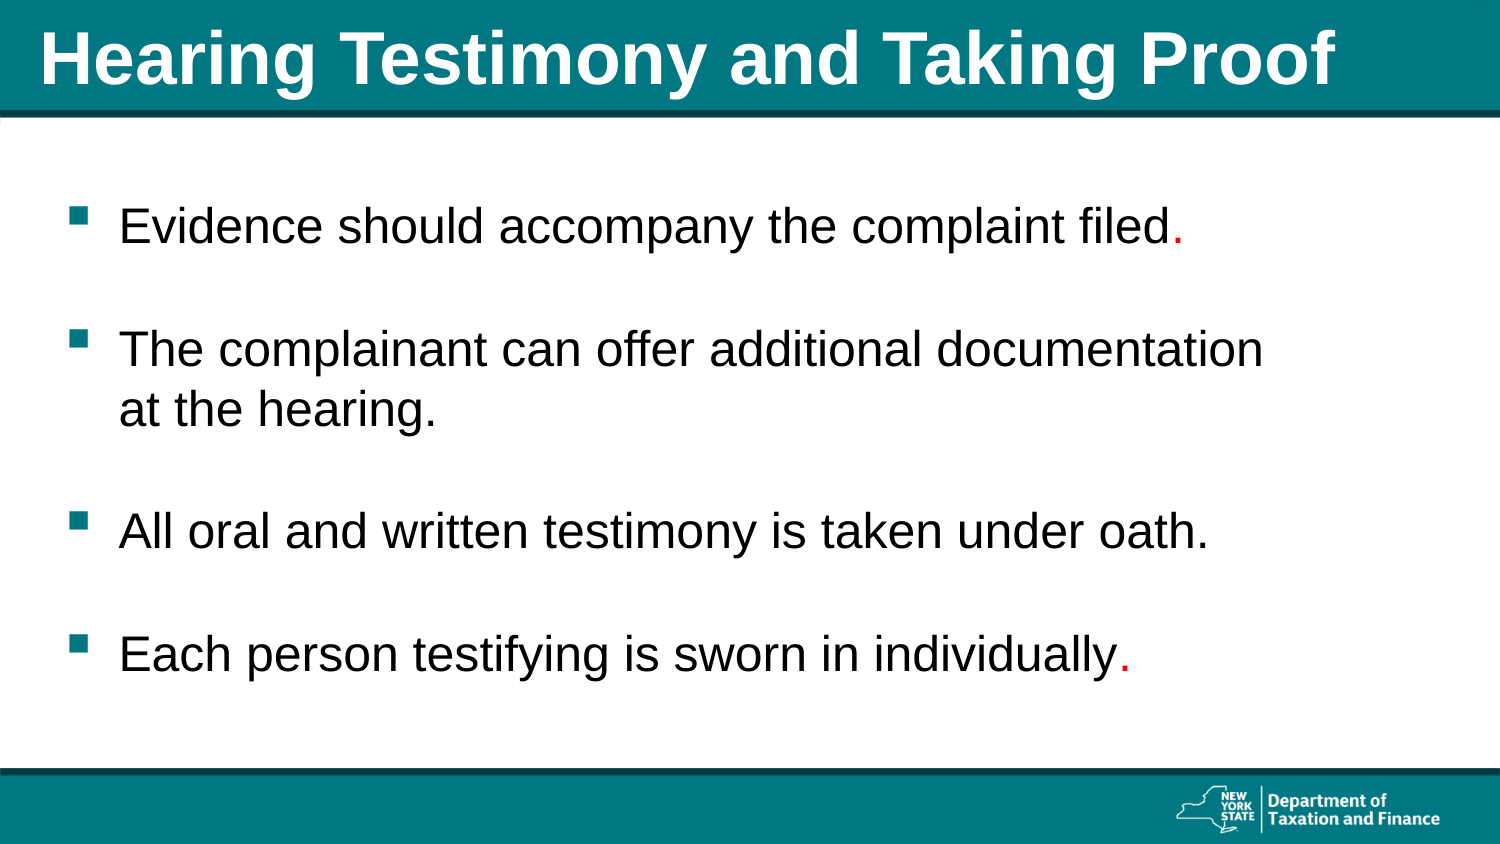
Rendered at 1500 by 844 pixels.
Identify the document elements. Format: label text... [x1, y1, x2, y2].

picture [0, 0, 1500, 844]
list Evidence should accompany the complaint filed. The complainant can offer additional documentation at the hearing. All oral and written testimony is taken under oath. Each person testifying is sworn in individually. [50, 186, 1400, 695]
title Hearing Testimony and Taking Proof [24, 0, 1375, 114]
